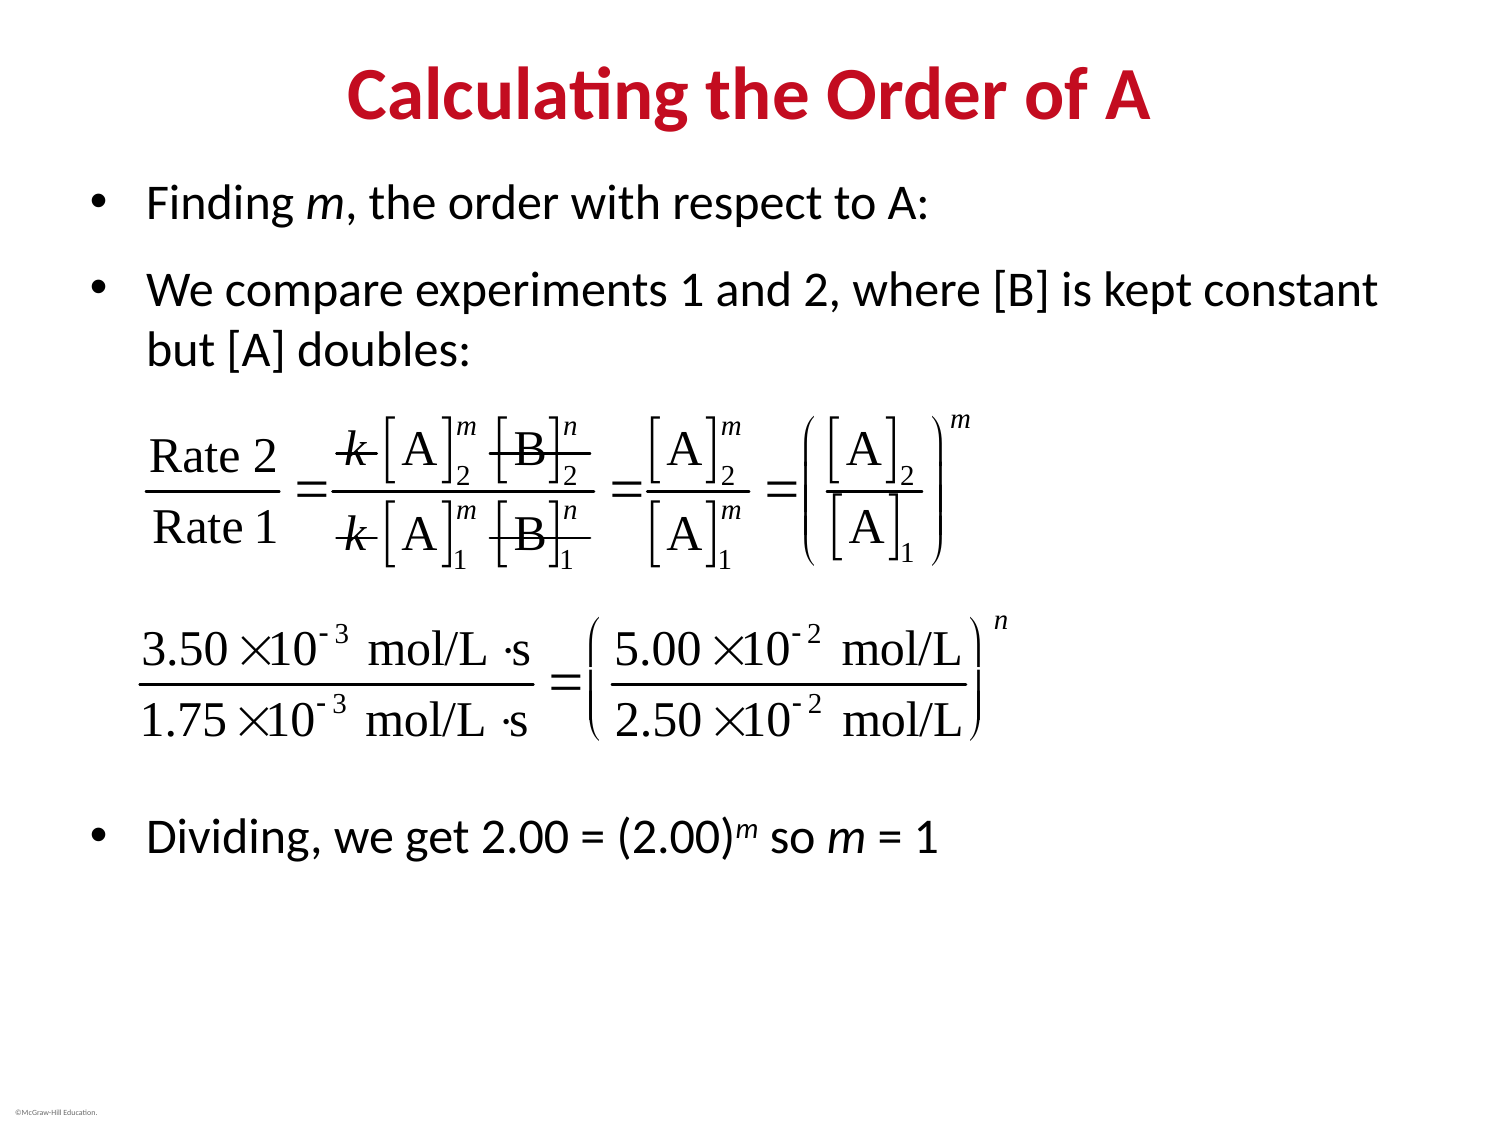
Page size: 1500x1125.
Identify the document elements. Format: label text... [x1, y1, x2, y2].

list Dividing, we get 2.00 = (2.00)m so m = 1 [75, 796, 1425, 872]
list Finding m, the order with respect to A: We compare experiments 1 and 2, where [B] is kept constant but [A] doubles: [75, 162, 1425, 388]
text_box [137, 395, 980, 580]
title Calculating the Order of A [0, 37, 1500, 138]
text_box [130, 597, 1019, 761]
